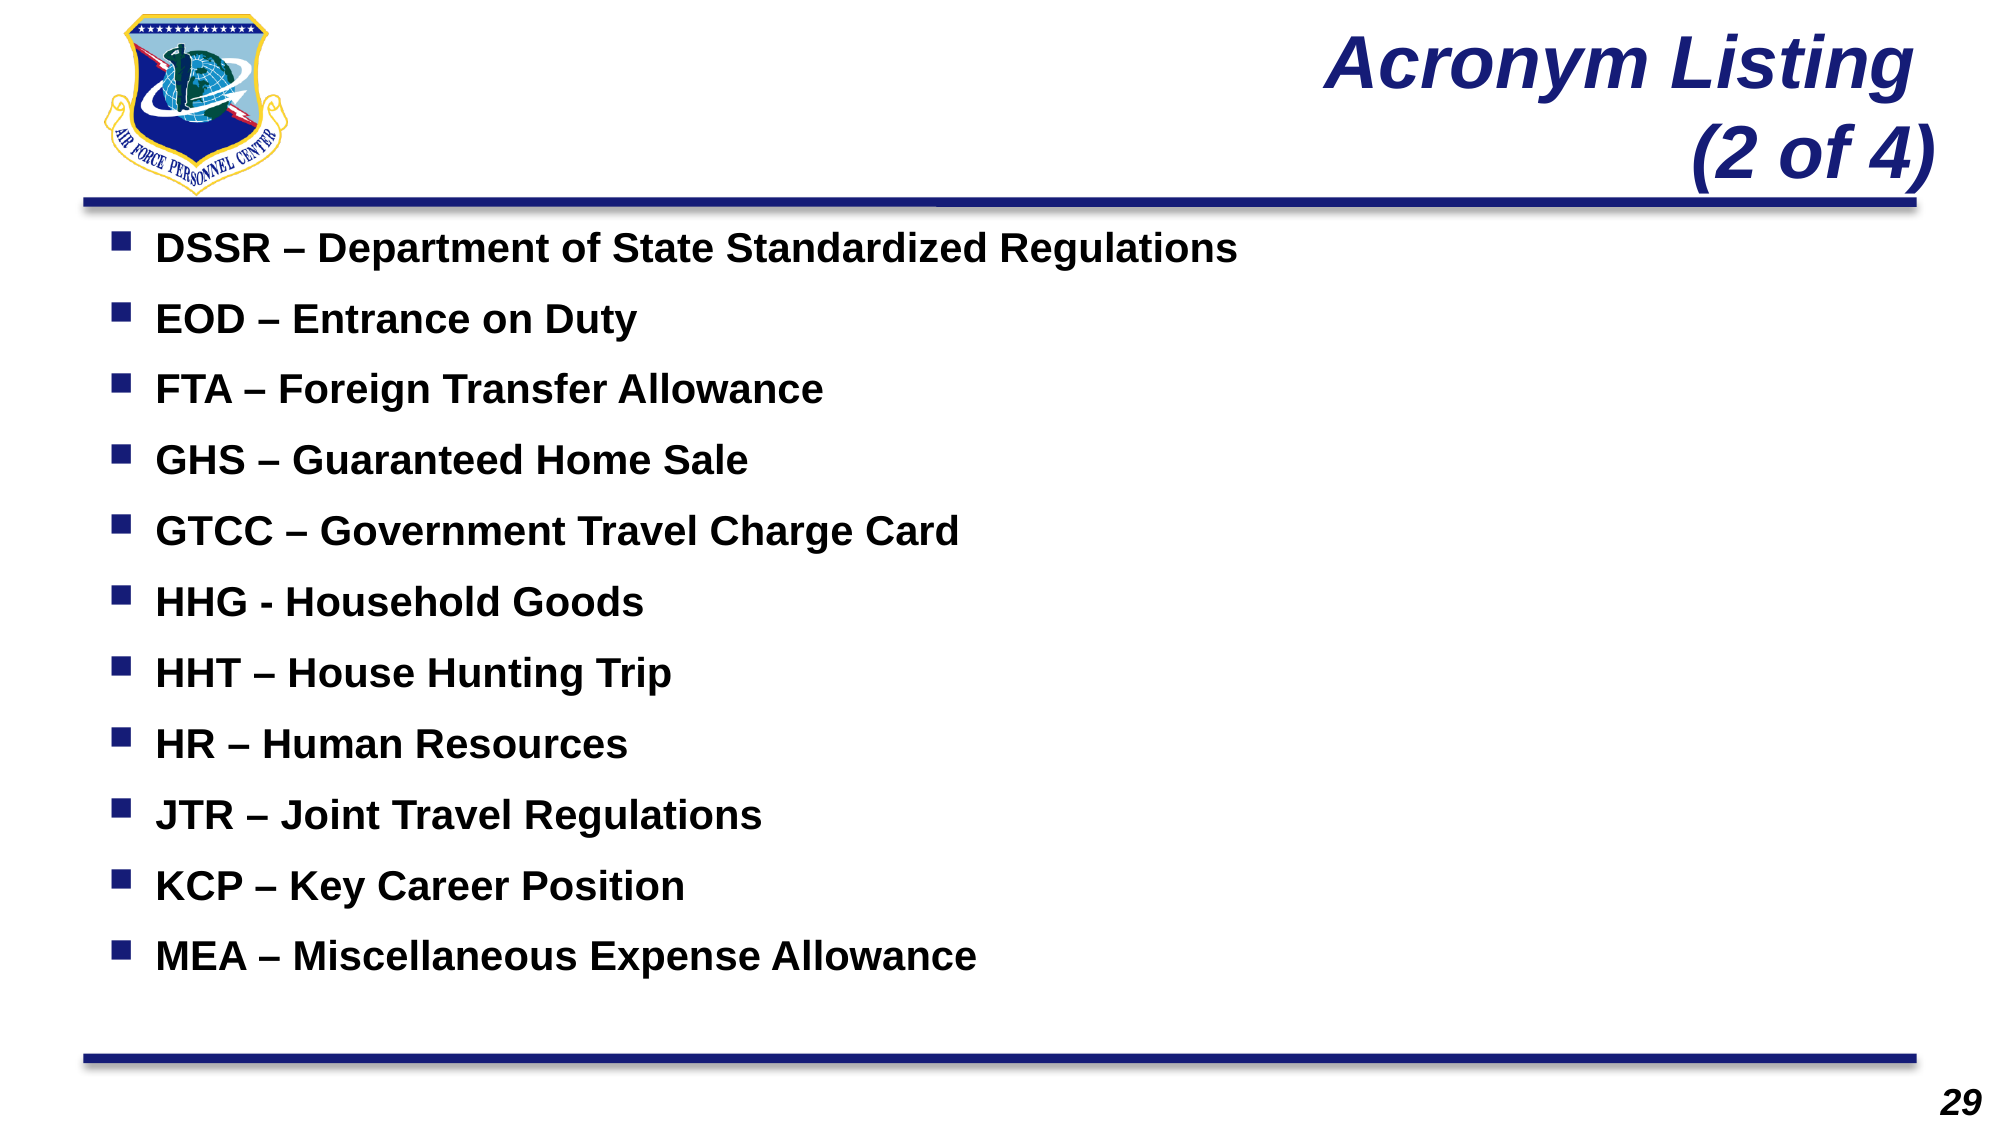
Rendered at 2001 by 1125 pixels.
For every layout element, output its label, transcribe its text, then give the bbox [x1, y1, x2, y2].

slide_number 29 [1746, 1070, 1998, 1121]
list DSSR – Department of State Standardized Regulations EOD – Entrance on Duty FTA – Foreign Transfer Allowance GHS – Guaranteed Home Sale GTCC – Government Travel Charge Card HHG - Household Goods HHT – House Hunting Trip HR – Human Resources JTR – Joint Travel Regulations KCP – Key Career Position MEA – Miscellaneous Expense Allowance [93, 213, 1907, 1069]
title Acronym Listing (2 of 4) [837, 23, 1952, 184]
picture [104, 14, 288, 199]
